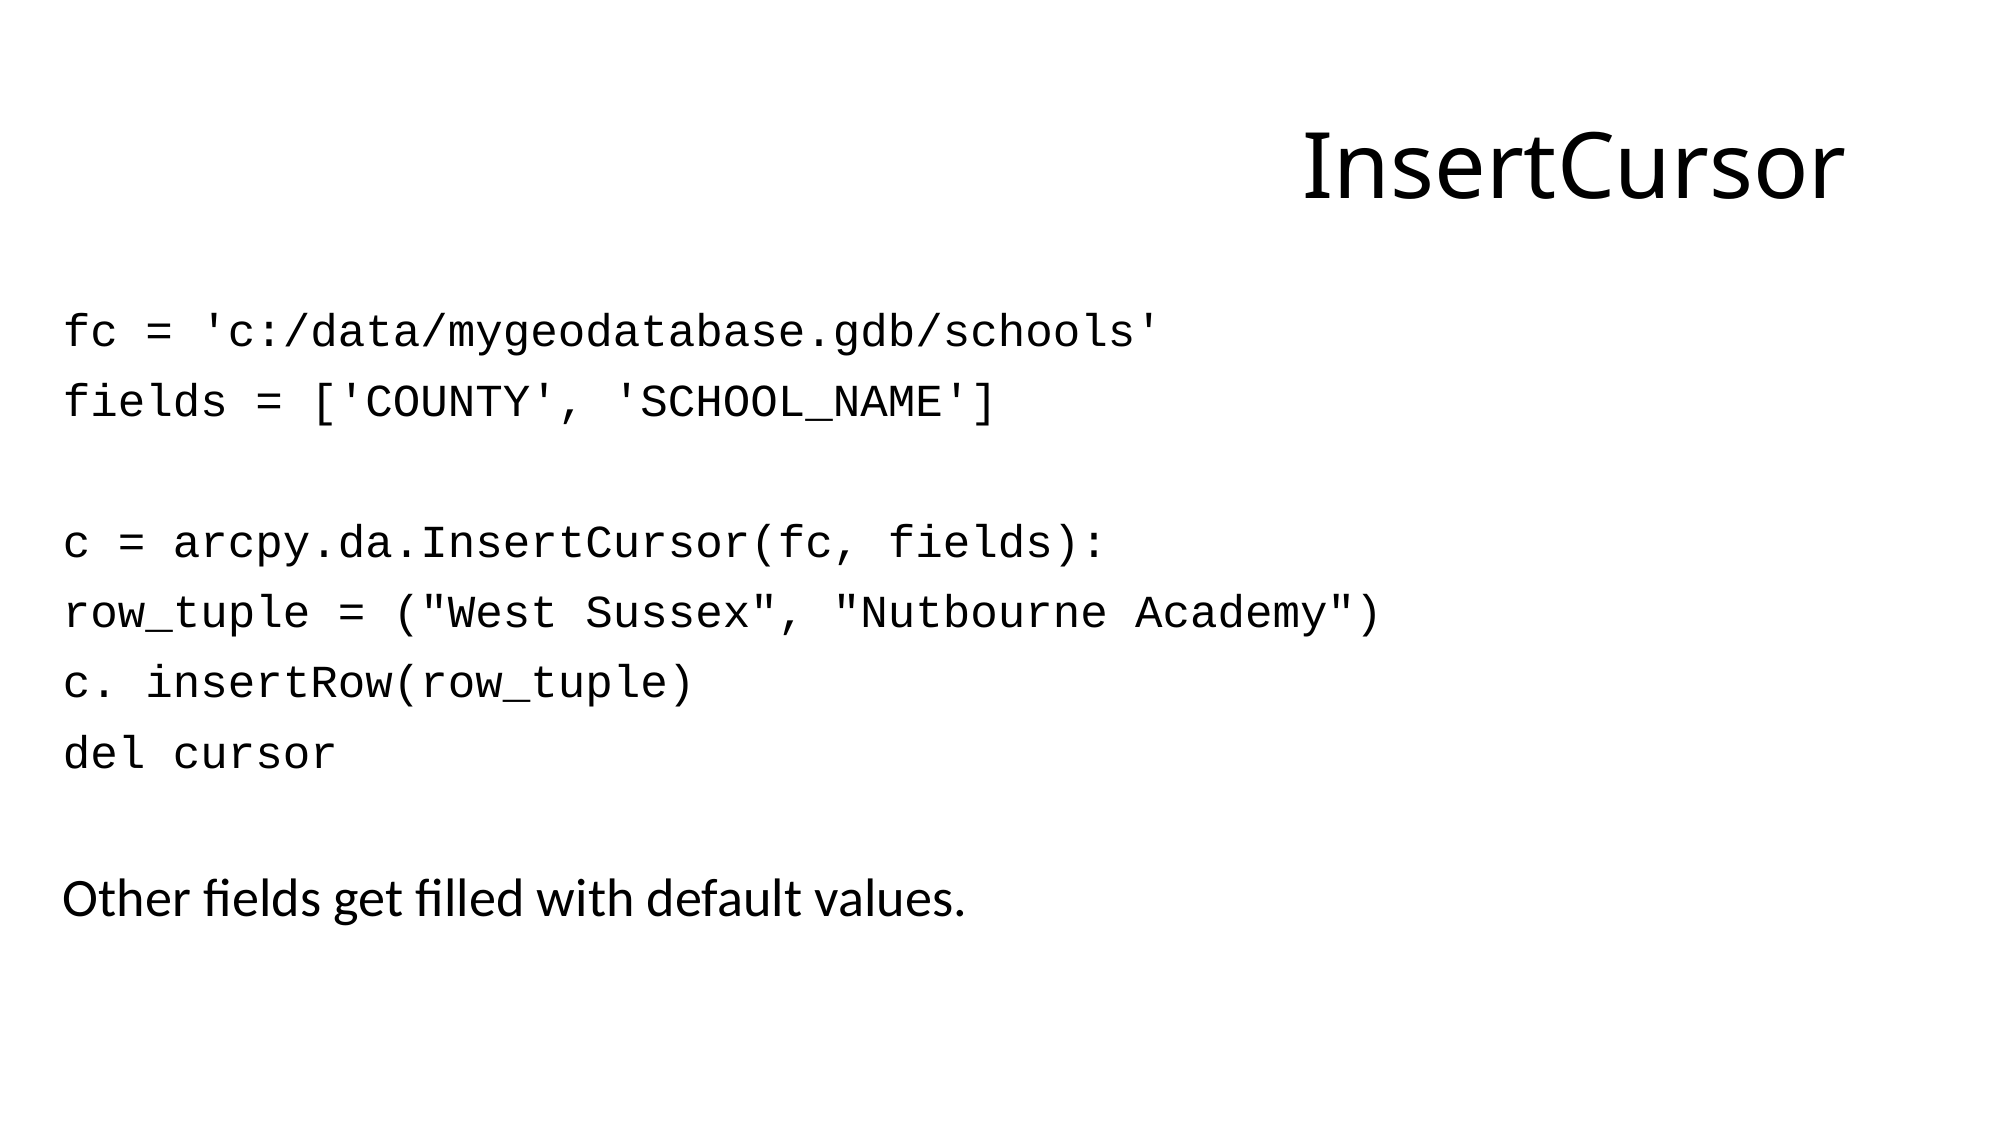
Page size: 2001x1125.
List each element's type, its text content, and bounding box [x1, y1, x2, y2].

list fc = 'c:/data/mygeodatabase.gdb/schools' fields = ['COUNTY', 'SCHOOL_NAME'] c = arcpy.da.InsertCursor(fc, fields): row_tuple = ("West Sussex", "Nutbourne Academy") c. insertRow(row_tuple) del cursor Other fields get filled with default values. [47, 299, 1955, 1082]
title InsertCursor [137, 59, 1863, 278]
